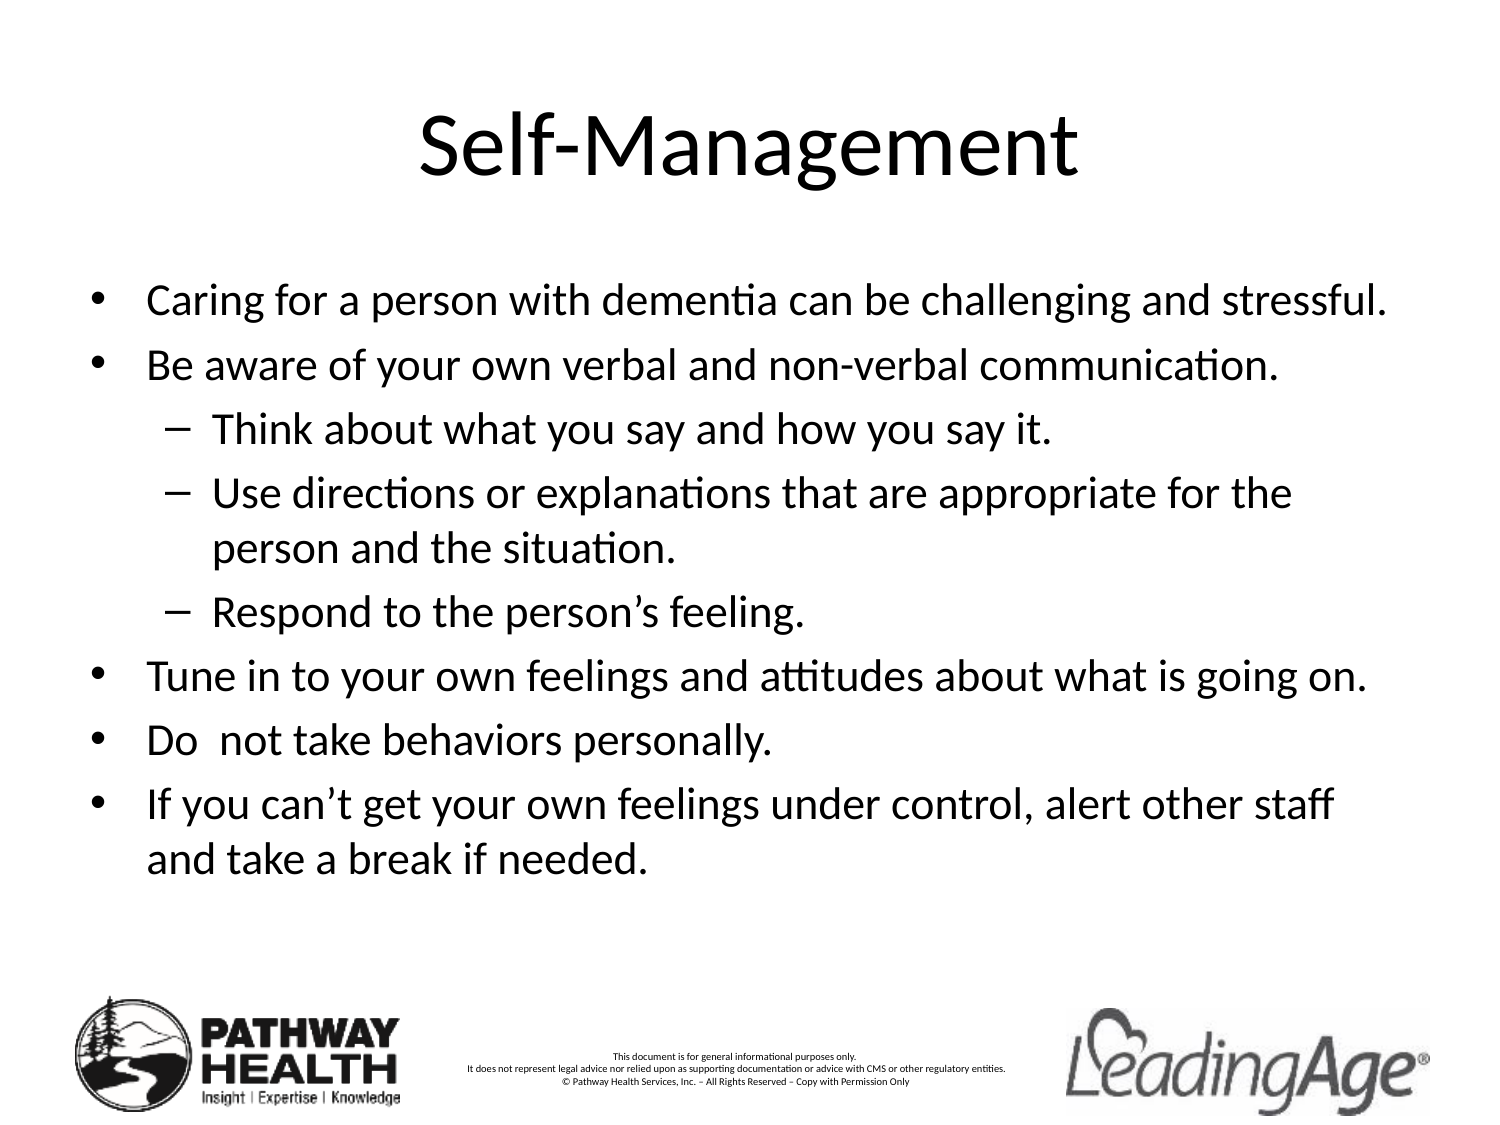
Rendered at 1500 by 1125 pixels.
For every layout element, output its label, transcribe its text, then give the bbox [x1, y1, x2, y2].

picture [1066, 1008, 1430, 1116]
list Caring for a person with dementia can be challenging and stressful. Be aware of your own verbal and non-verbal communication. Think about what you say and how you say it. Use directions or explanations that are appropriate for the person and the situation. Respond to the person’s feeling. Tune in to your own feelings and attitudes about what is going on. Do not take behaviors personally. If you can’t get your own feelings under control, alert other staff and take a break if needed. [75, 262, 1425, 1005]
picture [75, 1005, 400, 1112]
title Self-Management [75, 45, 1425, 233]
